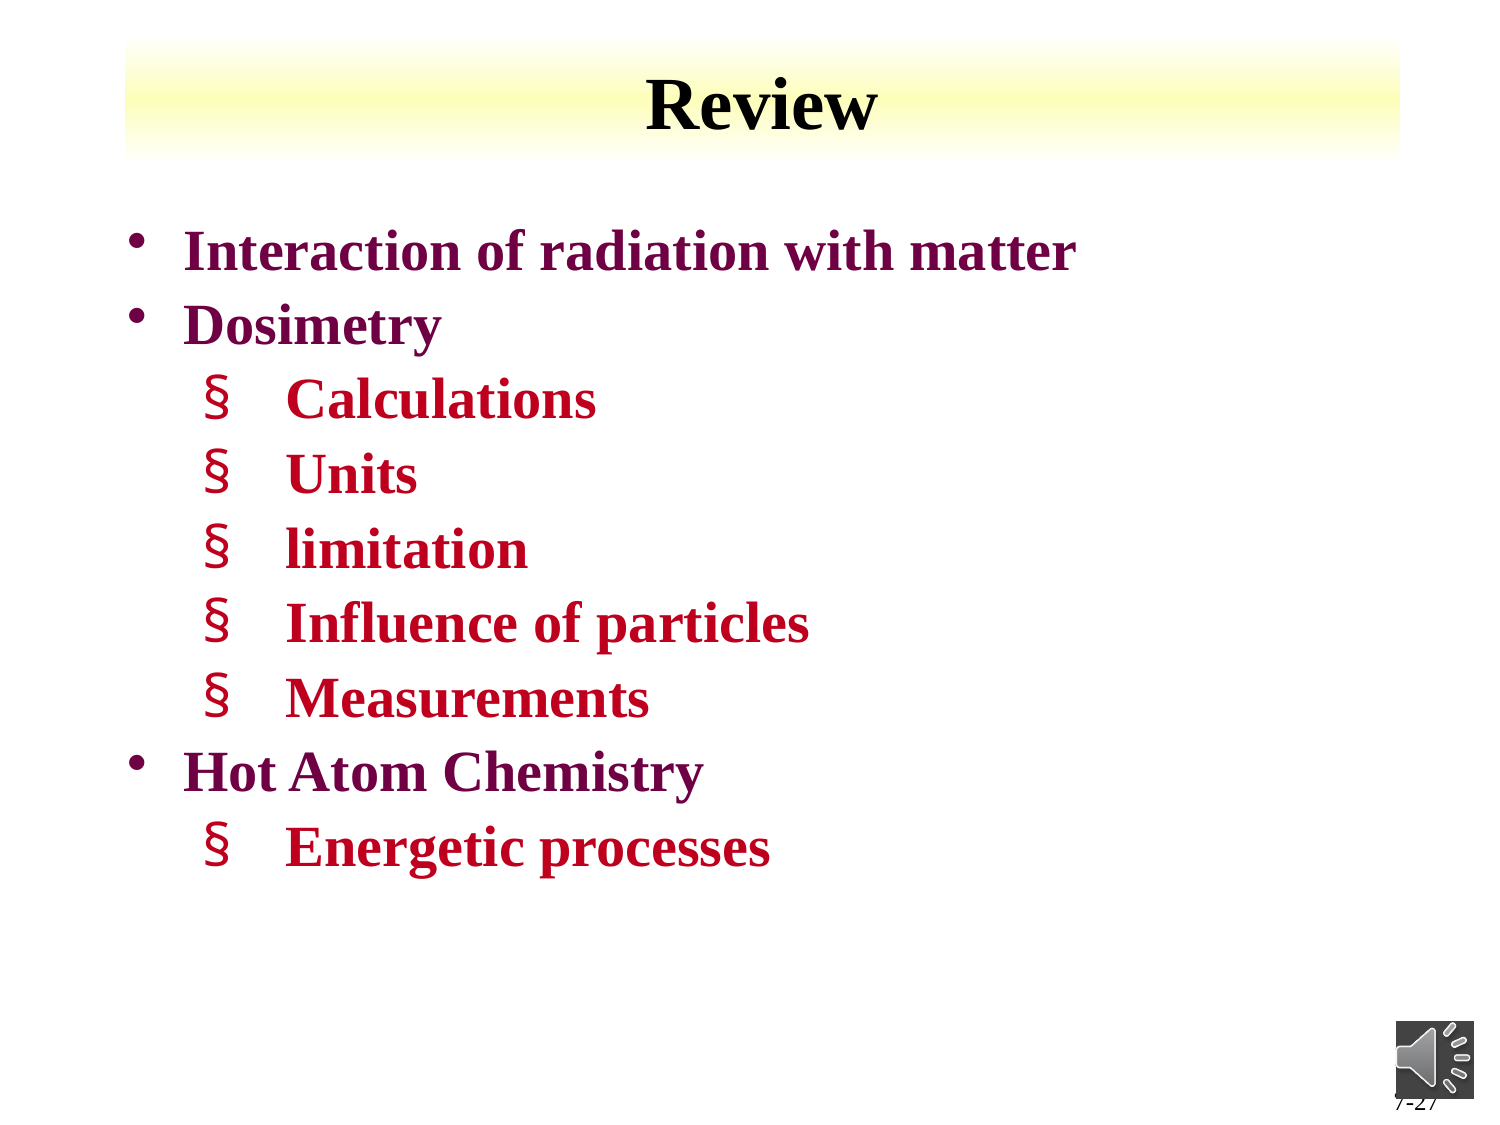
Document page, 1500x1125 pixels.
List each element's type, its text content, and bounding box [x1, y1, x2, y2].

picture [1394, 1019, 1476, 1101]
list Interaction of radiation with matter Dosimetry Calculations Units limitation Influence of particles Measurements Hot Atom Chemistry Energetic processes [111, 211, 1388, 1026]
title Review [124, 36, 1401, 163]
